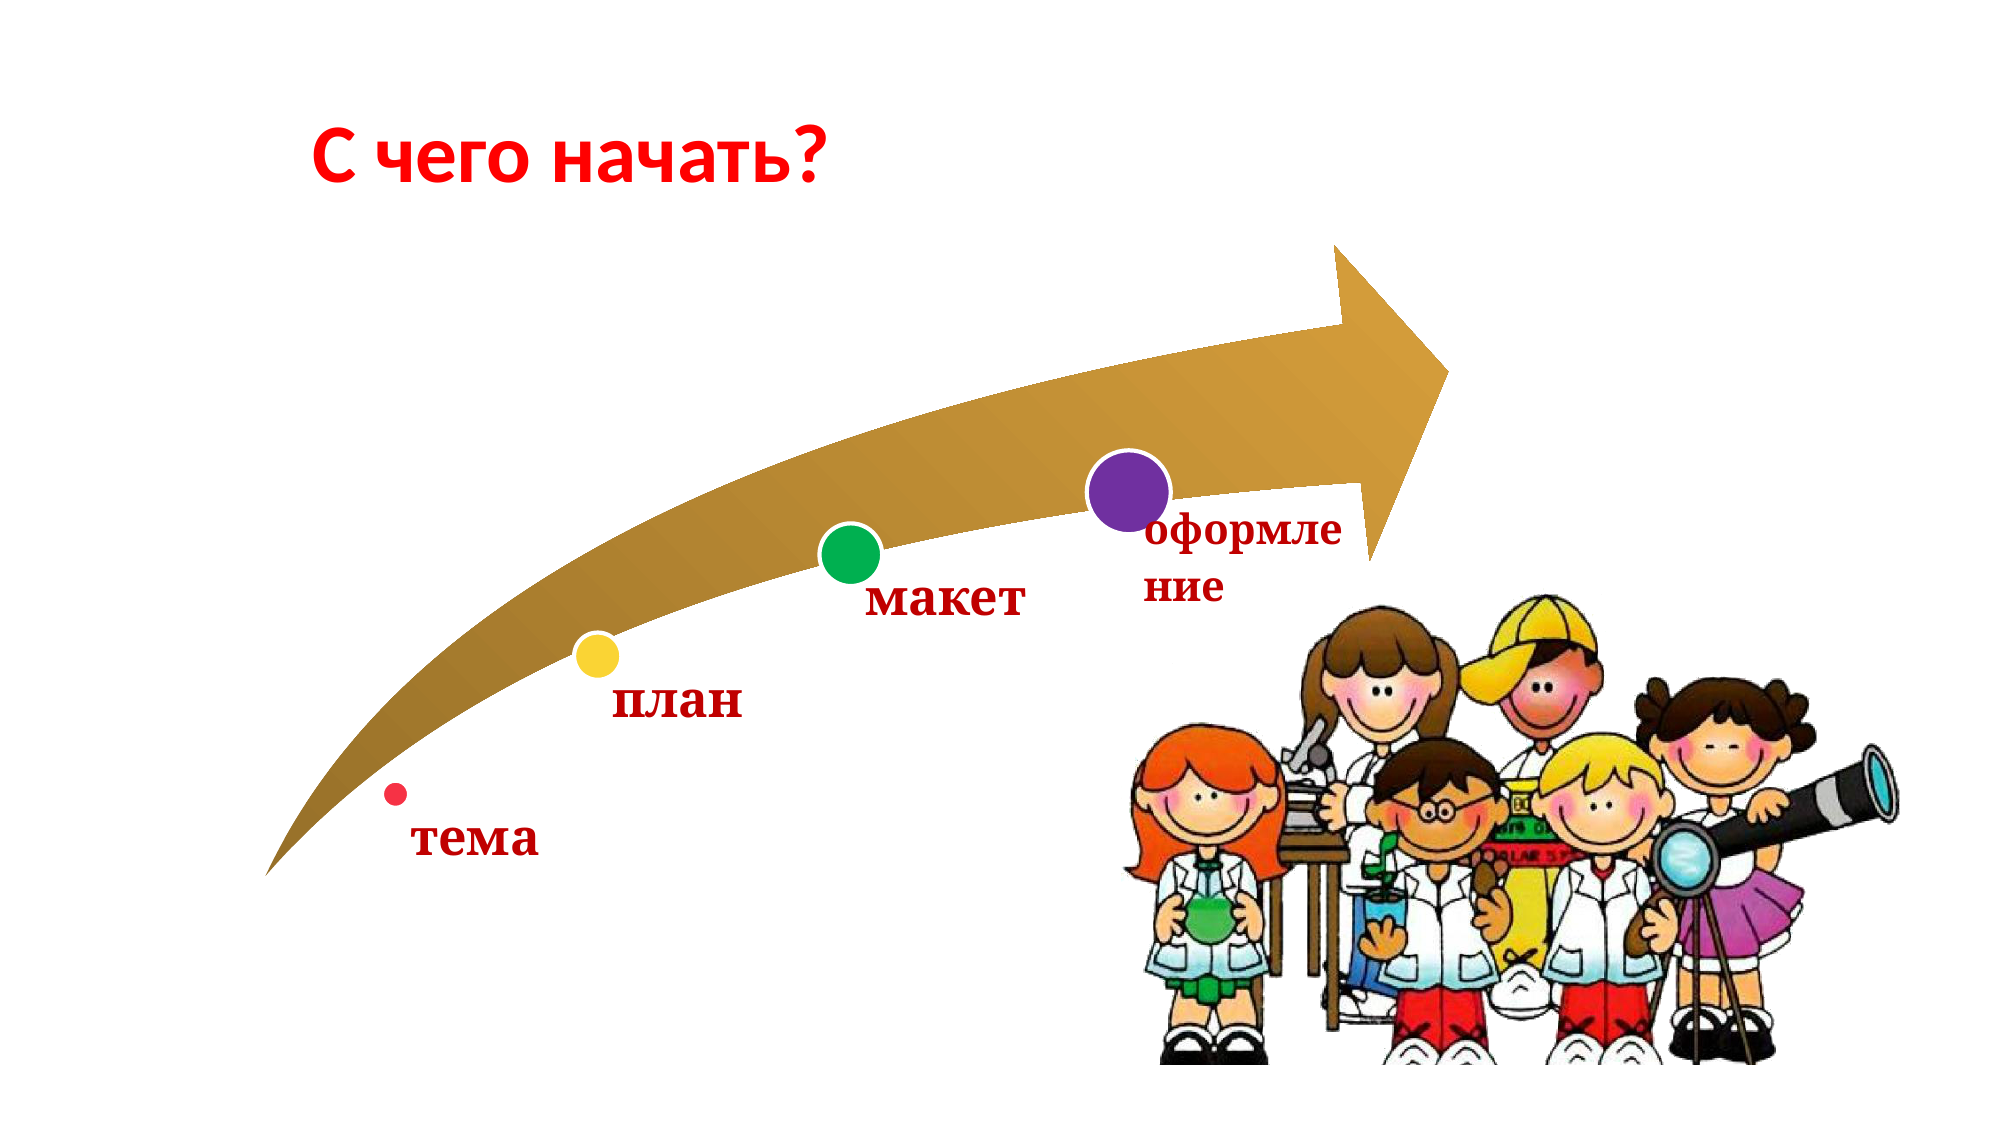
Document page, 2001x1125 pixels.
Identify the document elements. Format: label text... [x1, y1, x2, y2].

picture [1121, 567, 1900, 1065]
text_box С чего начать? [297, 92, 1620, 207]
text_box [265, 245, 1449, 877]
